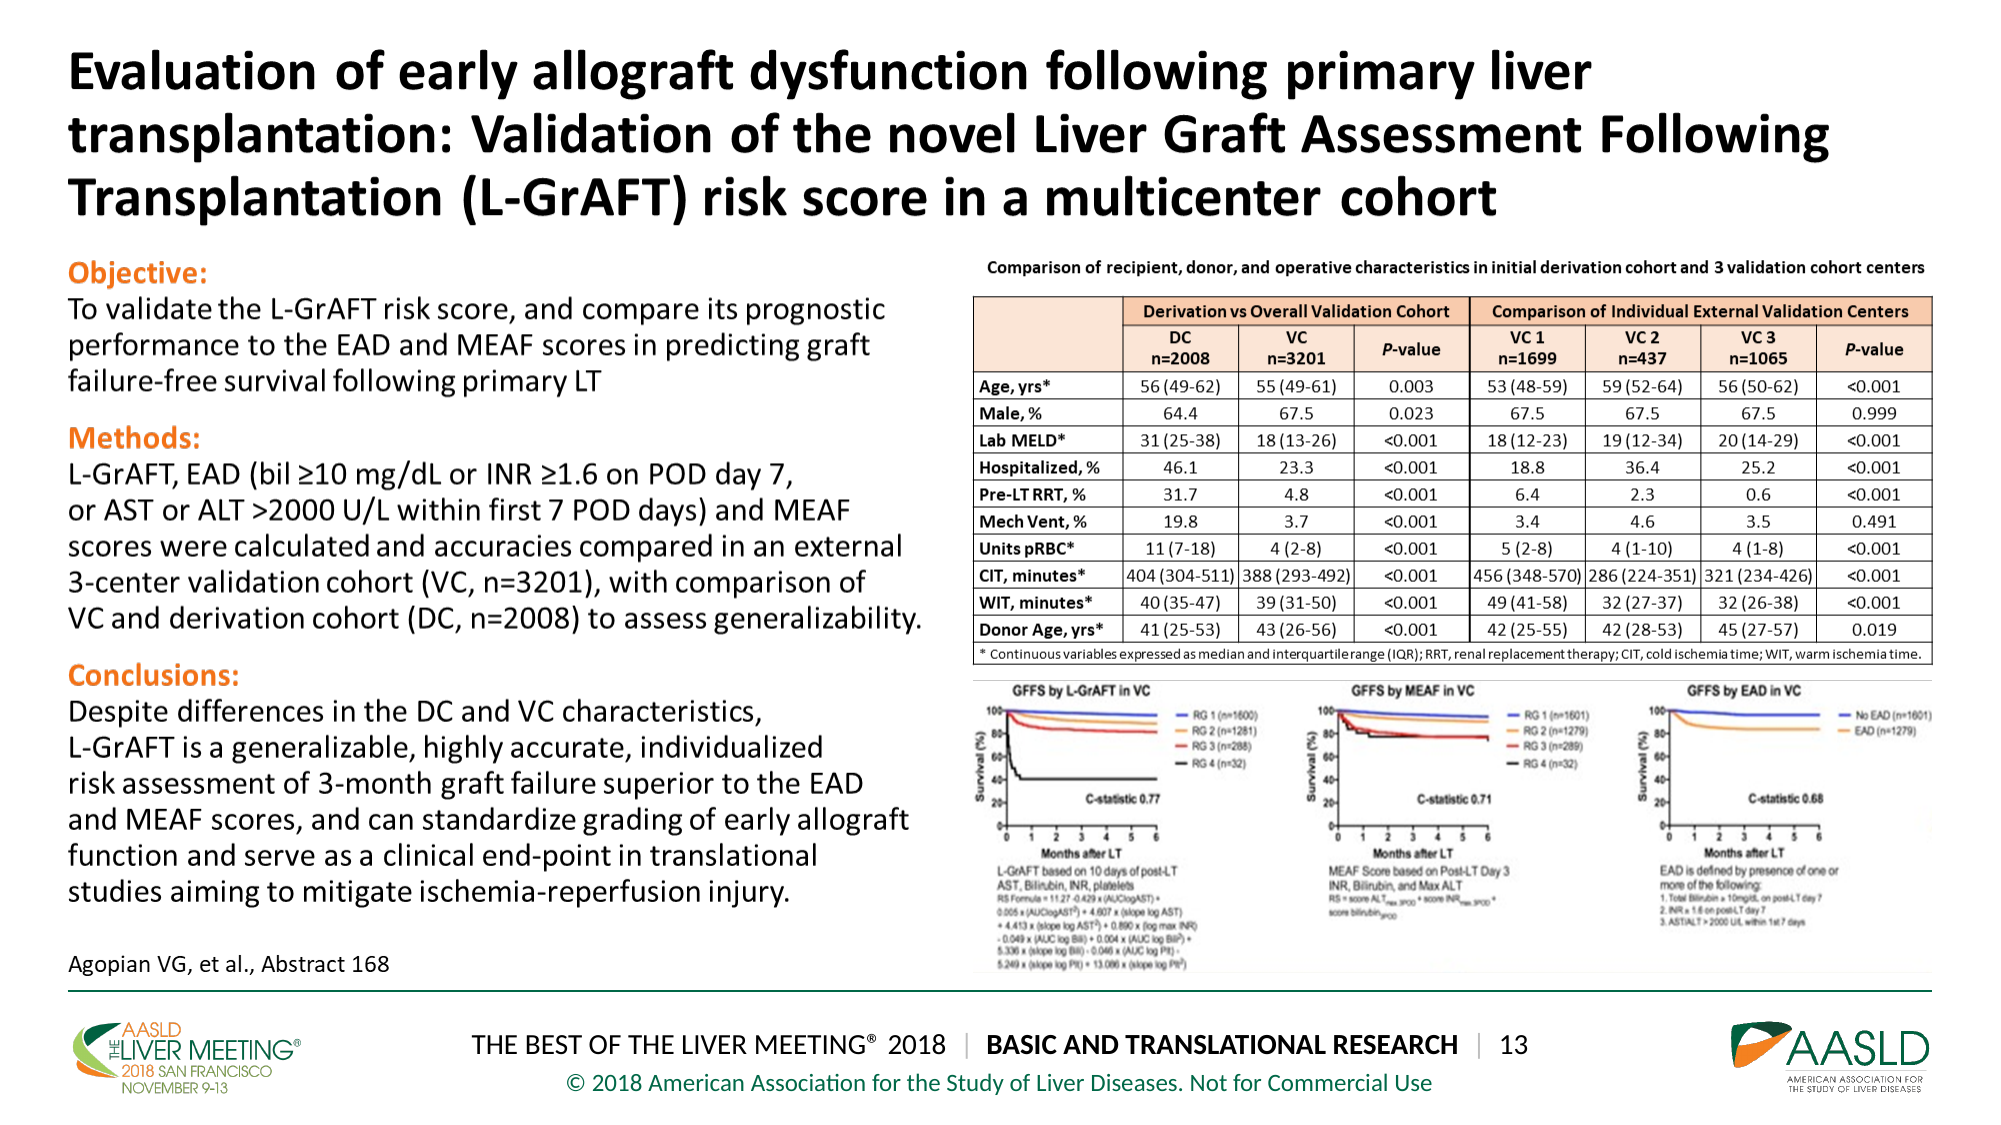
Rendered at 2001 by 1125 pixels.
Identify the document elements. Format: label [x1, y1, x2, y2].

picture [0, 0, 2000, 994]
picture [1726, 1020, 1934, 1096]
